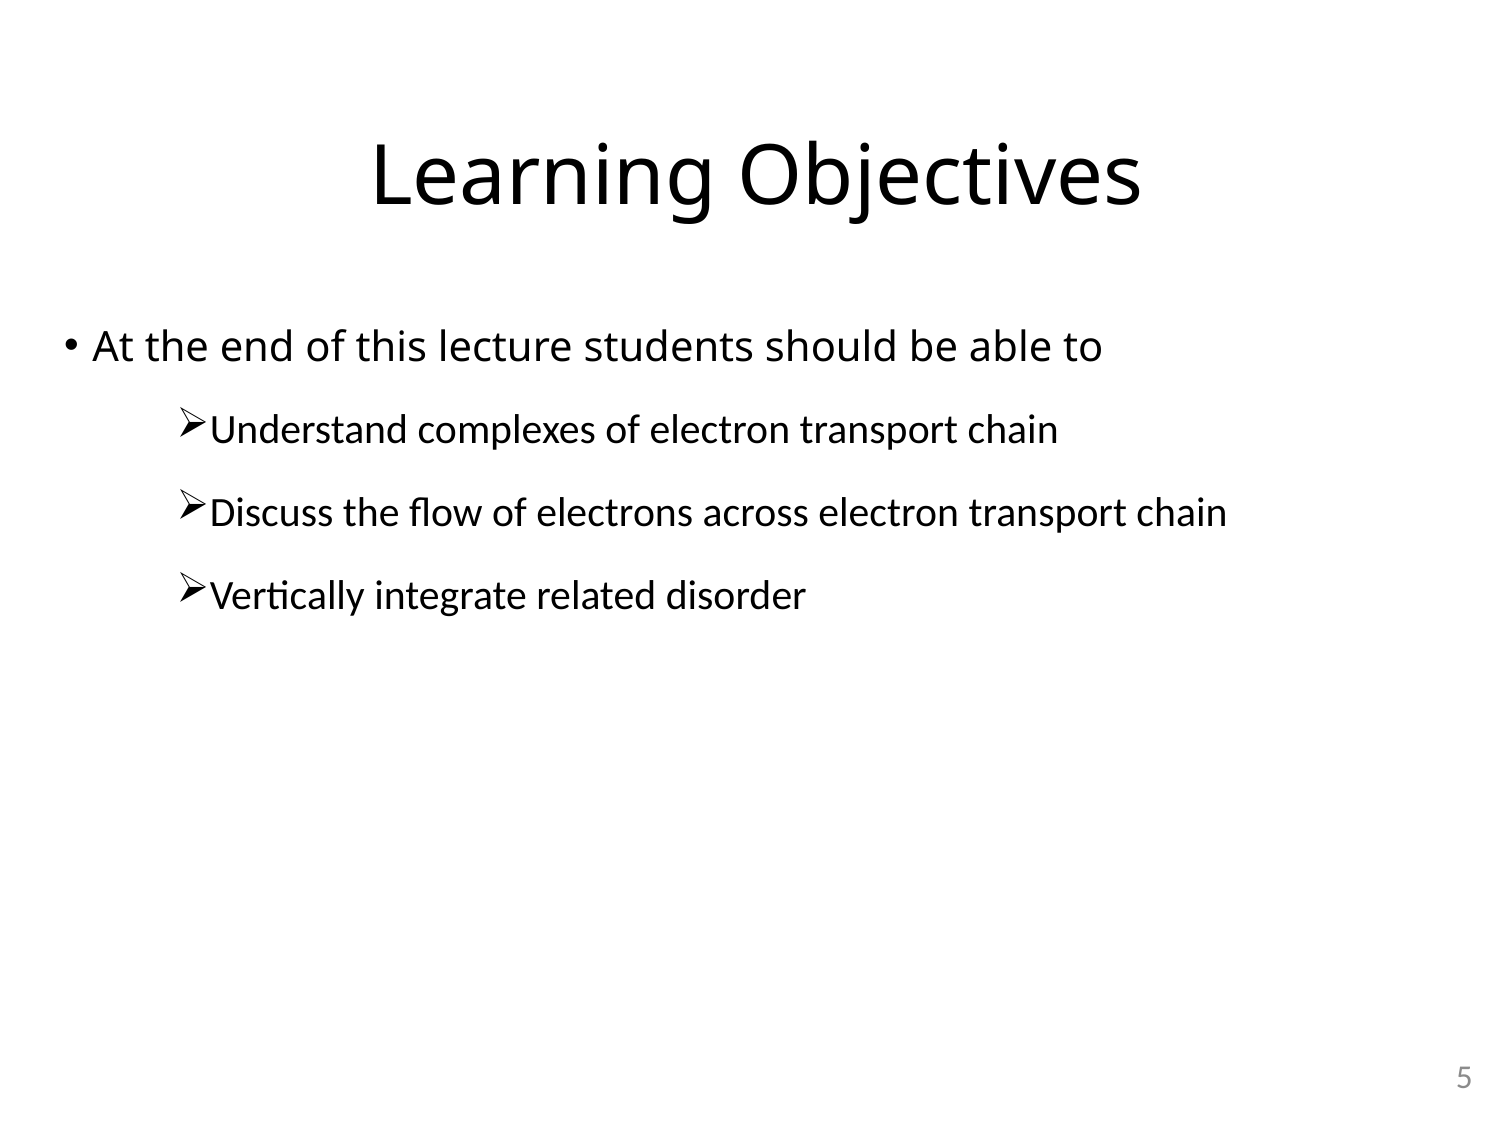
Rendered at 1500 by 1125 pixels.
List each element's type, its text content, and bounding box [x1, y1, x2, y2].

list Learning Objectives At the end of this lecture students should be able to Understand complexes of electron transport chain Discuss the flow of electrons across electron transport chain Vertically integrate related disorder [49, 125, 1465, 1125]
slide_number 5 [1396, 1025, 1488, 1125]
